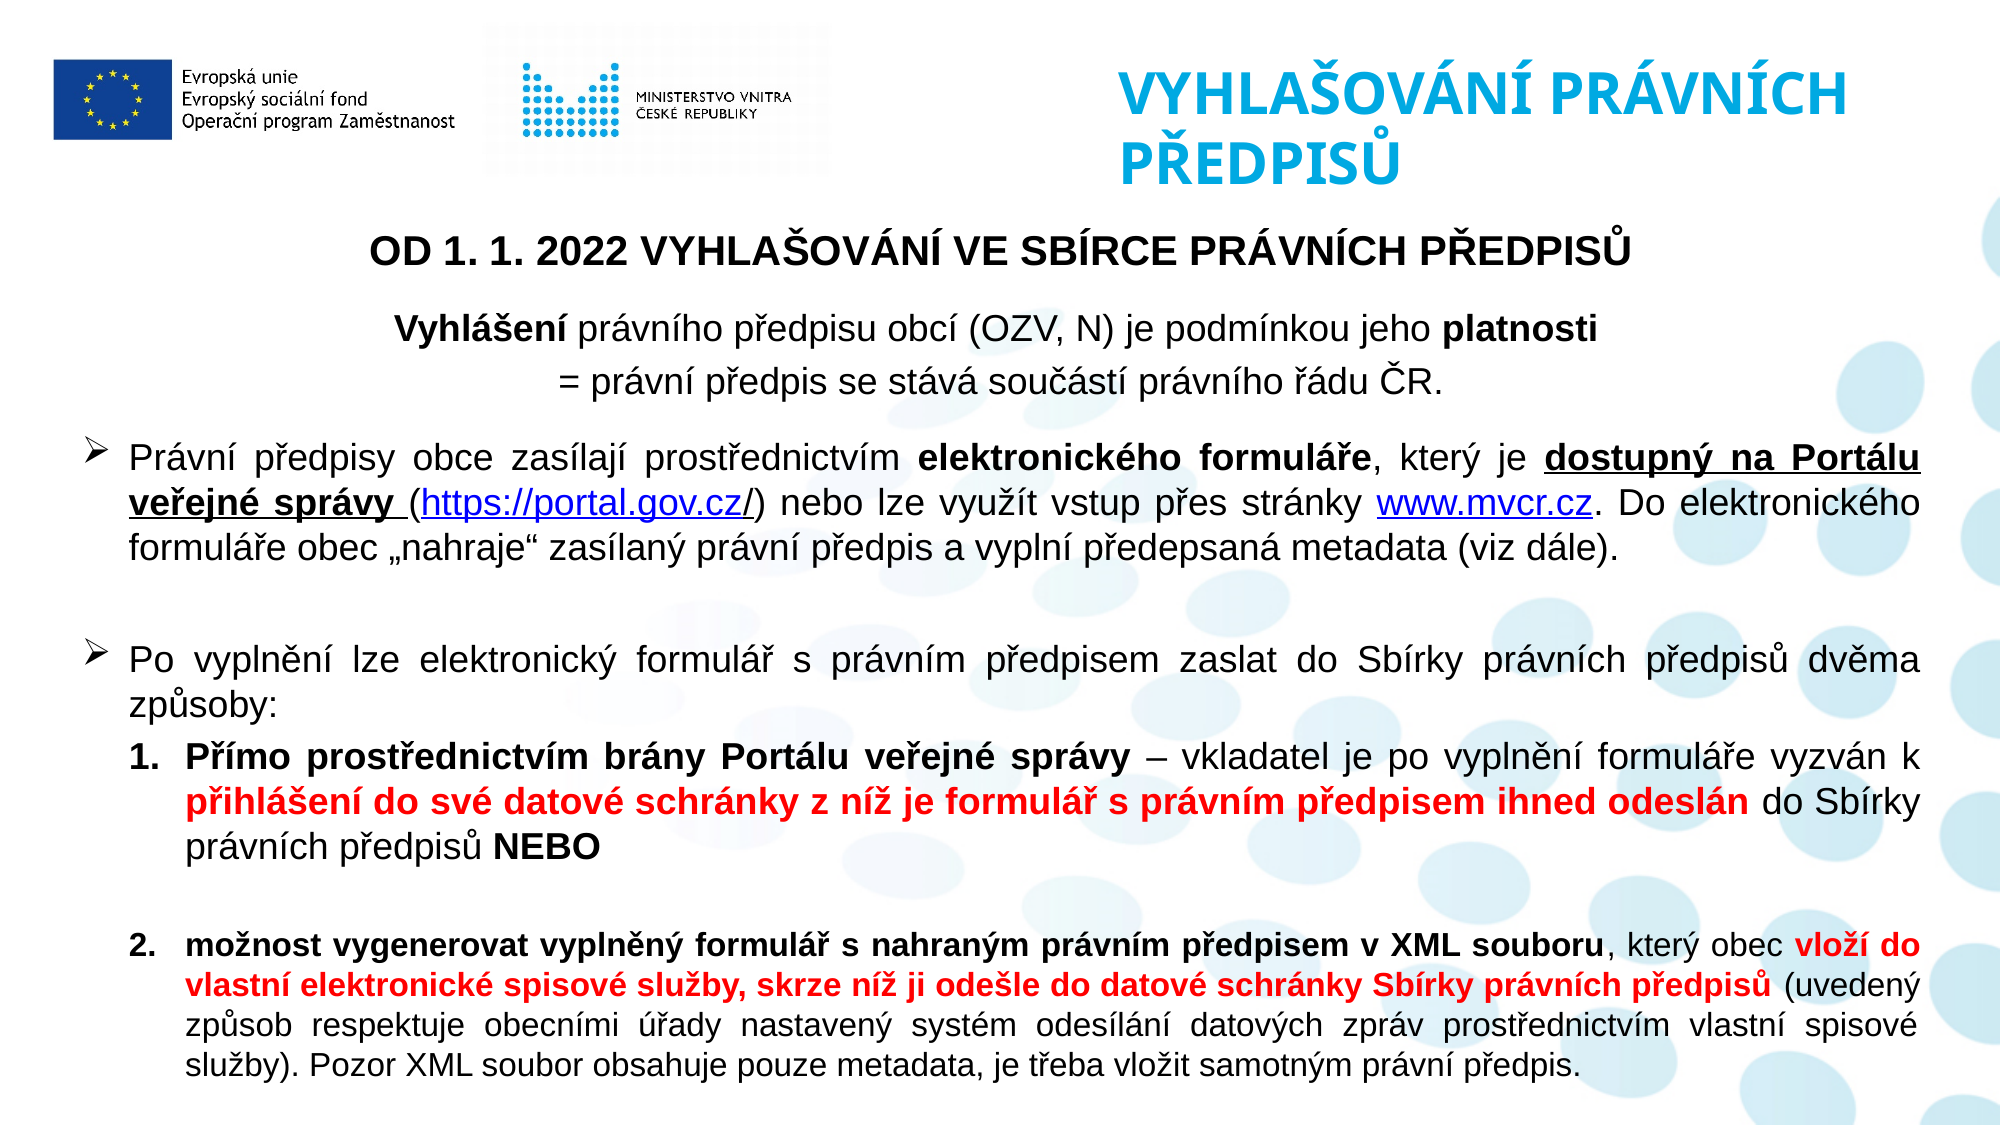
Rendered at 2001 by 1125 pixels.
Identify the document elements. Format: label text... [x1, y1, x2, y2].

picture [51, 57, 455, 142]
title VYHLAŠOVÁNÍ PRÁVNÍCH PŘEDPISŮ [1103, 32, 1936, 124]
list OD 1. 1. 2022 VYHLAŠOVÁNÍ VE SBÍRCE PRÁVNÍCH PŘEDPISŮ Vyhlášení právního předpisu obcí (OZV, N) je podmínkou jeho platnosti = právní předpis se stává součástí právního řádu ČR. Právní předpisy obce zasílají prostřednictvím elektronického formuláře, který je dostupný na Portálu veřejné správy (https://portal.gov.cz/) nebo lze využít vstup přes stránky www.mvcr.cz. Do elektronického formuláře obec „nahraje“ zasílaný právní předpis a vyplní předepsaná metadata (viz dále). Po vyplnění lze elektronický formulář s právním předpisem zaslat do Sbírky právních předpisů dvěma způsoby: Přímo prostřednictvím brány Portálu veřejné správy – vkladatel je po vyplnění formuláře vyzván k přihlášení do své datové schránky z níž je formulář s právním předpisem ihned odeslán do Sbírky právních předpisů NEBO možnost vygenerovat vyplněný formulář s nahraným právním předpisem v XML souboru, který obec vloží do vlastní elektronické spisové služby, skrze níž ji odešle do datové schránky Sbírky právních předpisů (uvedený způsob respektuje obecními úřady nastavený systém odesílání datových zpráv prostřednictvím vlastní spisové služby). Pozor XML soubor obsahuje pouze metadata, je třeba vložit samotným právní předpis. [66, 216, 547, 1097]
picture [482, 22, 2000, 1125]
